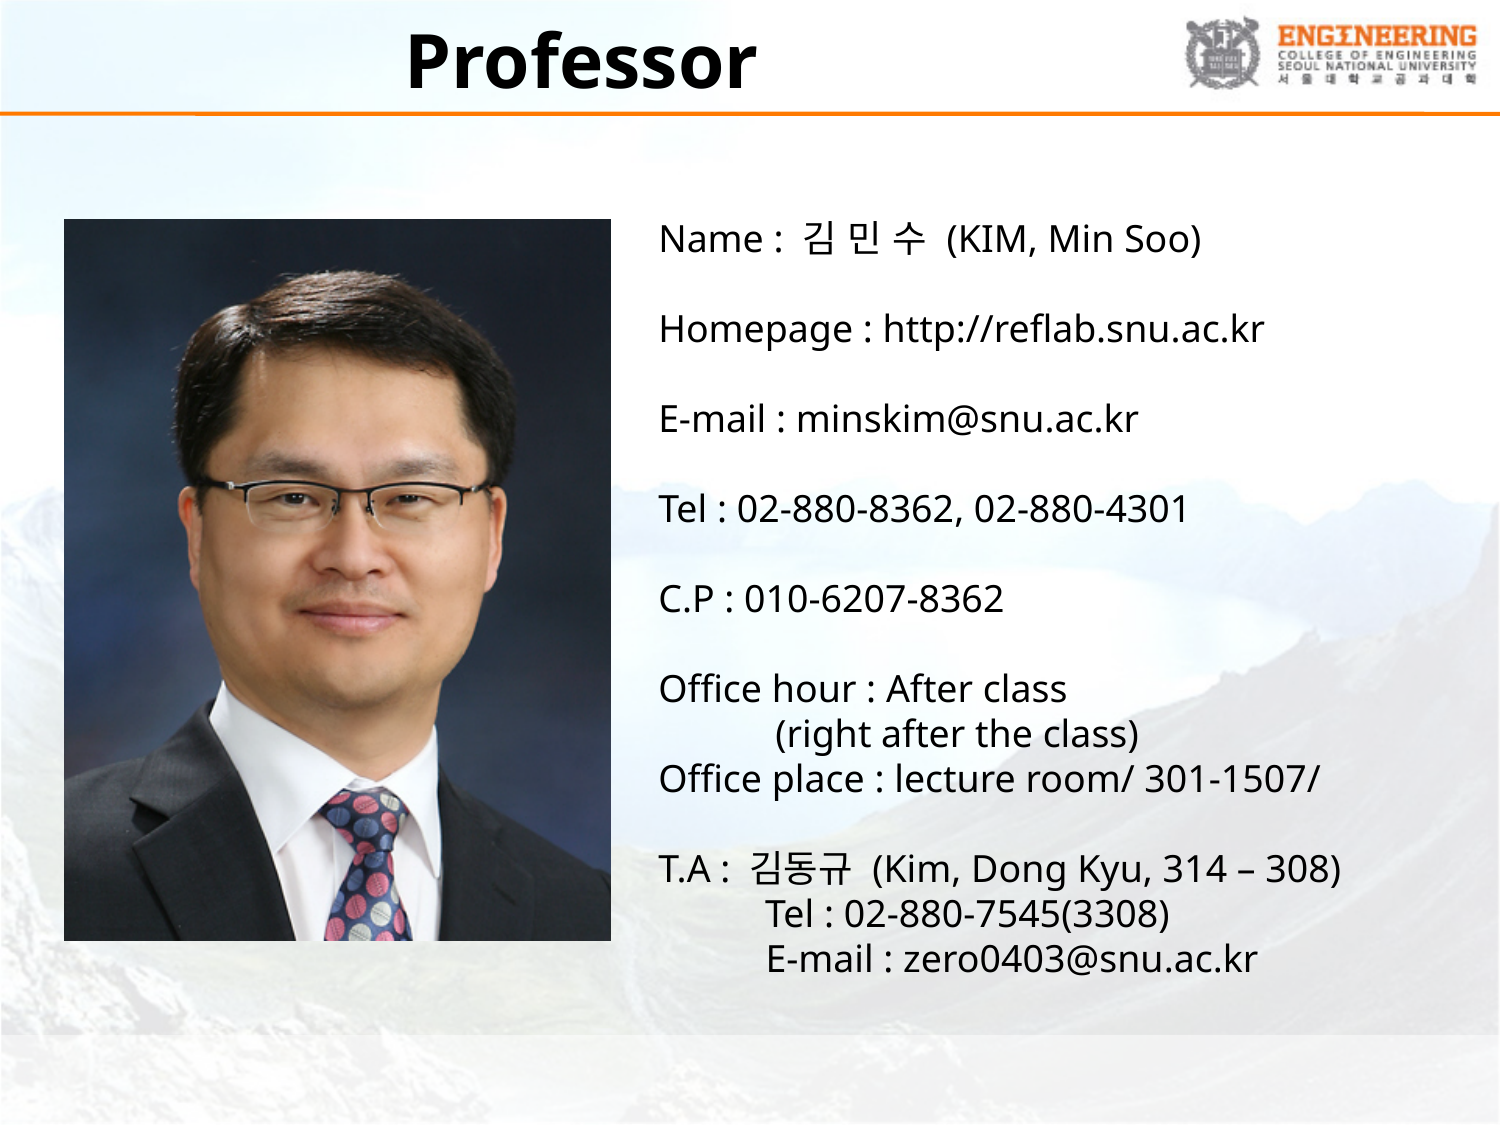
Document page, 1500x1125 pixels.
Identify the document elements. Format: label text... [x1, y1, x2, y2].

title Professor [0, 0, 1164, 119]
picture [1173, 0, 1495, 107]
text_box Name : 김 민 수 (KIM, Min Soo) Homepage : http://reflab.snu.ac.kr E-mail : minskim@snu.ac.kr Tel : 02-880-8362, 02-880-4301 C.P : 010-6207-8362 Office hour : After class (right after the class) Office place : lecture room/ 301-1507/ T.A : 김동규 (Kim, Dong Kyu, 314 – 308) Tel : 02-880-7545(3308) E-mail : zero0403@snu.ac.kr [643, 207, 1489, 988]
picture [64, 219, 611, 941]
